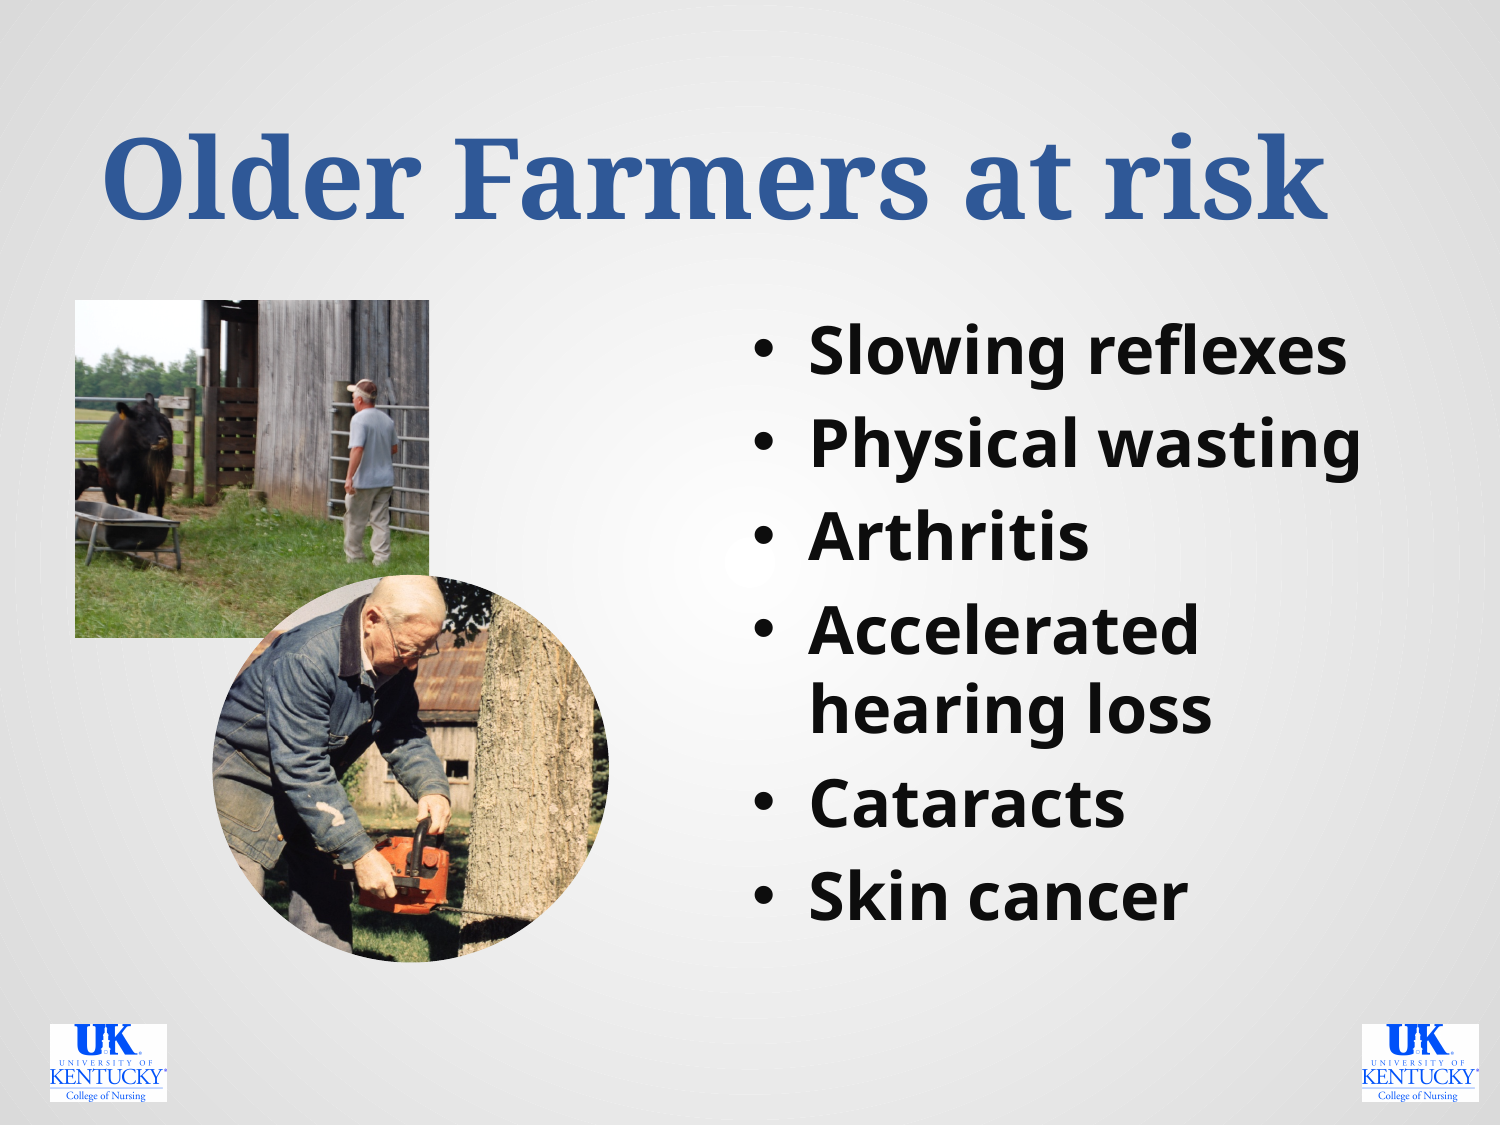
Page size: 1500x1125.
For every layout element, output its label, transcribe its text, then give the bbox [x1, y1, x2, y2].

picture [1362, 1024, 1479, 1102]
picture [74, 299, 430, 638]
picture [49, 1024, 167, 1102]
list Slowing reflexes Physical wasting Arthritis Accelerated hearing loss Cataracts Skin cancer [737, 299, 1413, 988]
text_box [212, 574, 610, 963]
title Older Farmers at risk [74, 50, 1355, 250]
